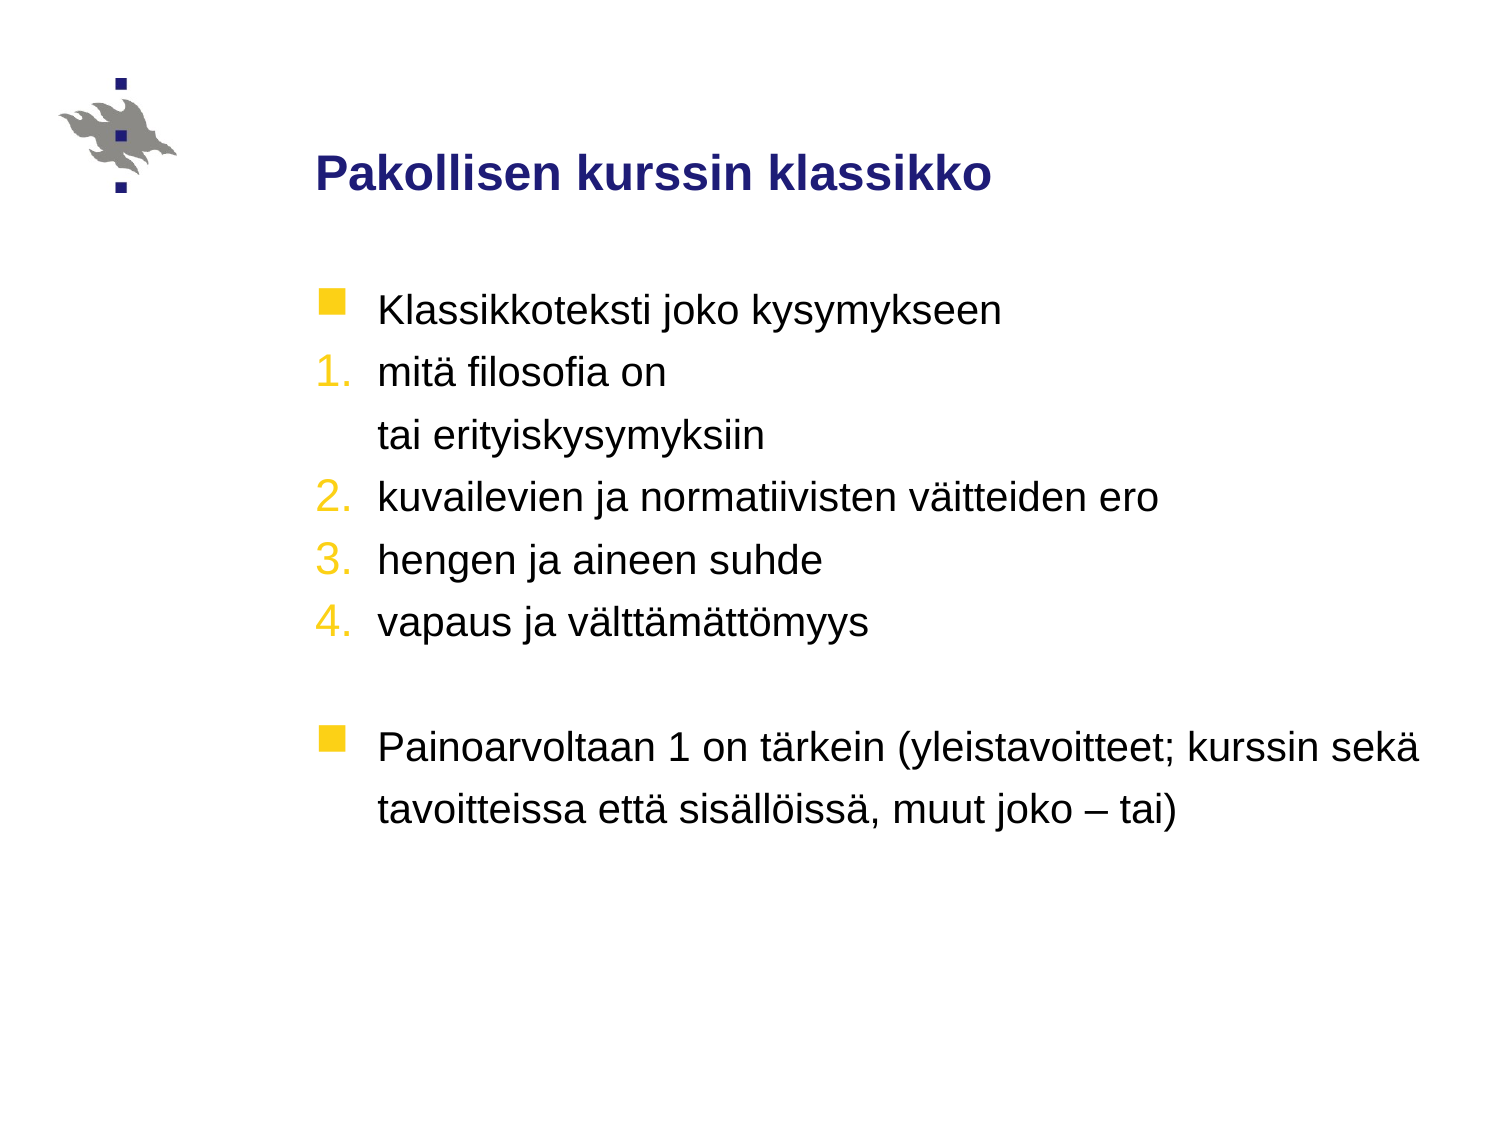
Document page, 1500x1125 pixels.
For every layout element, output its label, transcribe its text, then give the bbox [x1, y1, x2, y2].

title Pakollisen kurssin klassikko [300, 24, 1450, 208]
list Klassikkoteksti joko kysymykseen mitä filosofia on tai erityiskysymyksiin kuvailevien ja normatiivisten väitteiden ero hengen ja aineen suhde vapaus ja välttämättömyys Painoarvoltaan 1 on tärkein (yleistavoitteet; kurssin sekä tavoitteissa että sisällöissä, muut joko – tai) [300, 262, 1450, 1075]
picture [58, 78, 177, 193]
